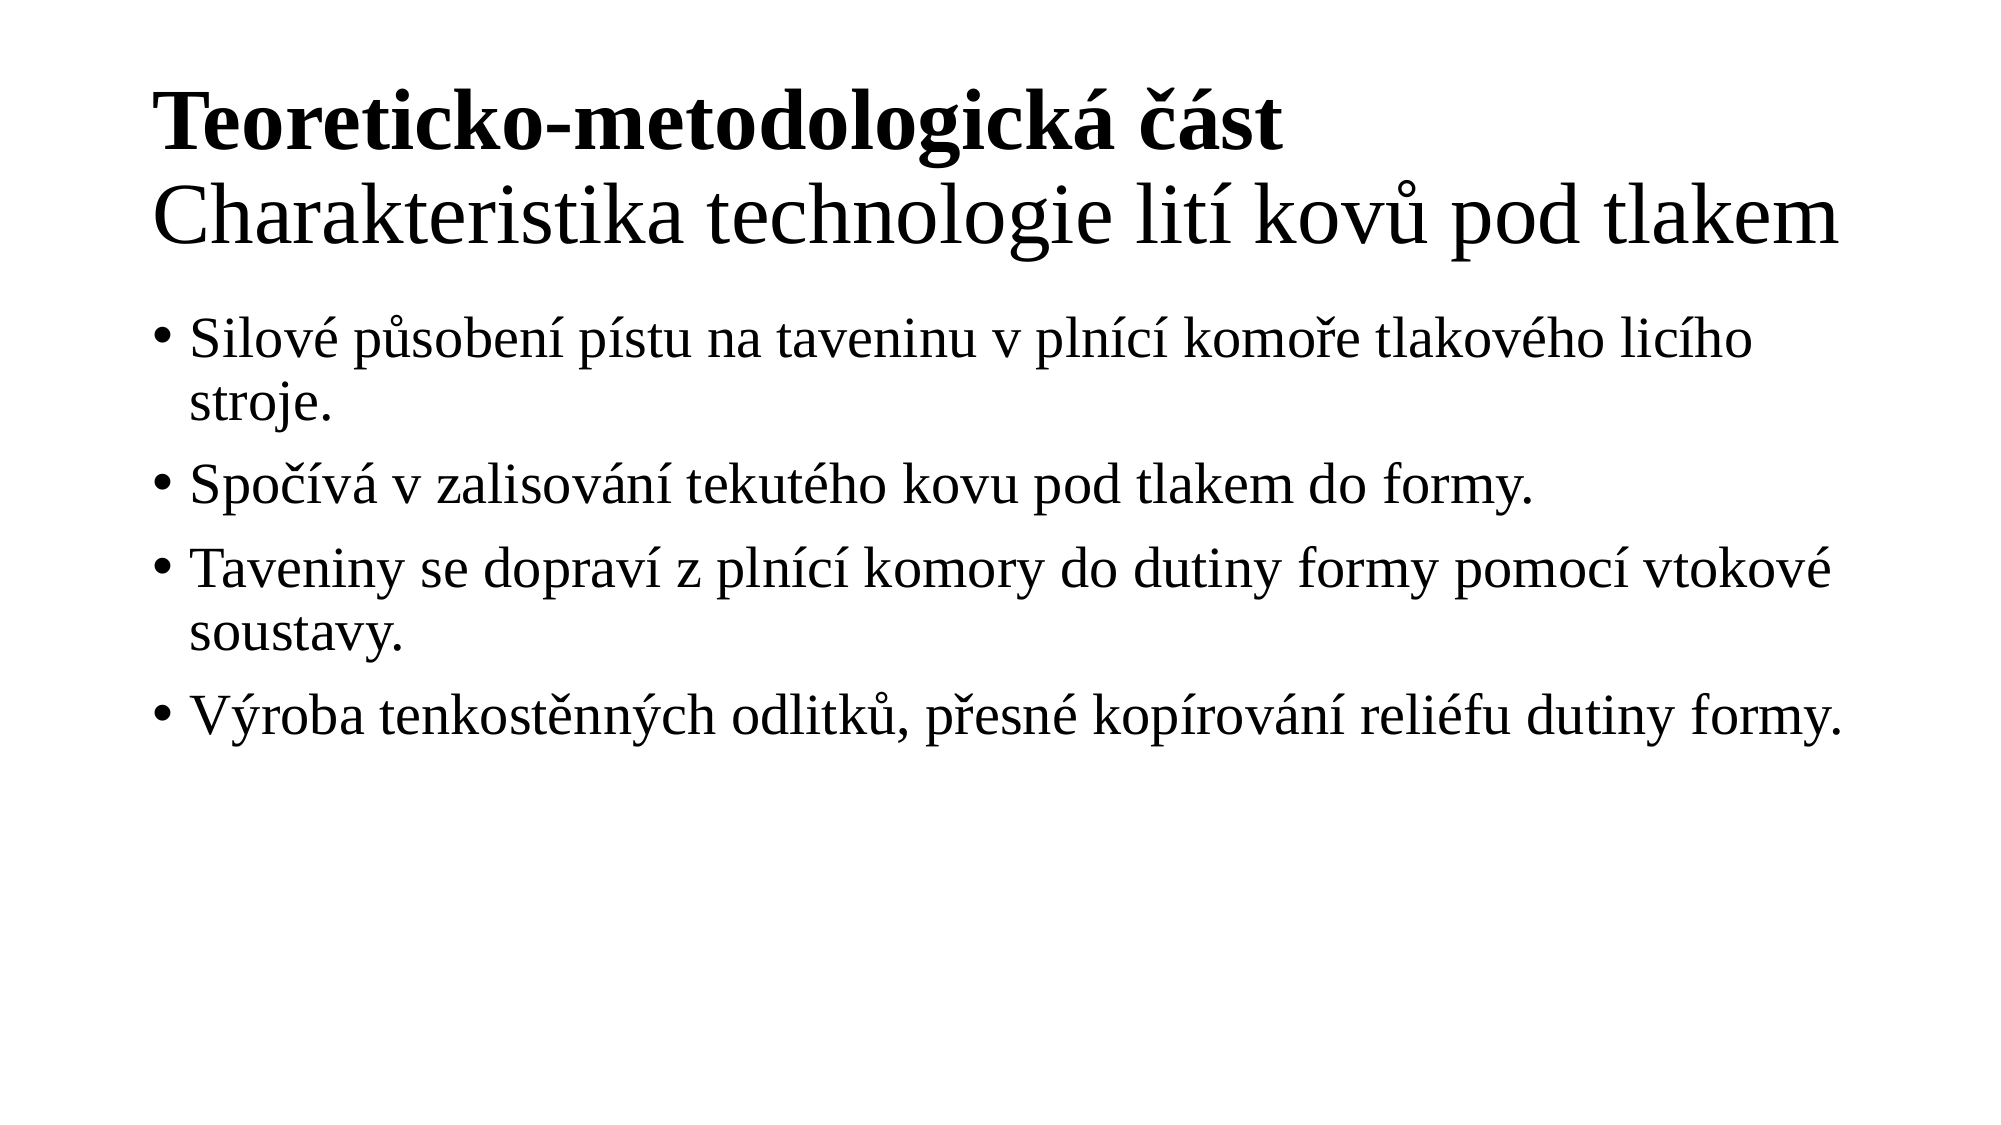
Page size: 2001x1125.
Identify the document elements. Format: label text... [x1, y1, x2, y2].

title Teoreticko-metodologická část Charakteristika technologie lití kovů pod tlakem [137, 59, 1863, 278]
list Silové působení pístu na taveninu v plnící komoře tlakového licího stroje. Spočívá v zalisování tekutého kovu pod tlakem do formy. Taveniny se dopraví z plnící komory do dutiny formy pomocí vtokové soustavy. Výroba tenkostěnných odlitků, přesné kopírování reliéfu dutiny formy. [137, 299, 1863, 1014]
